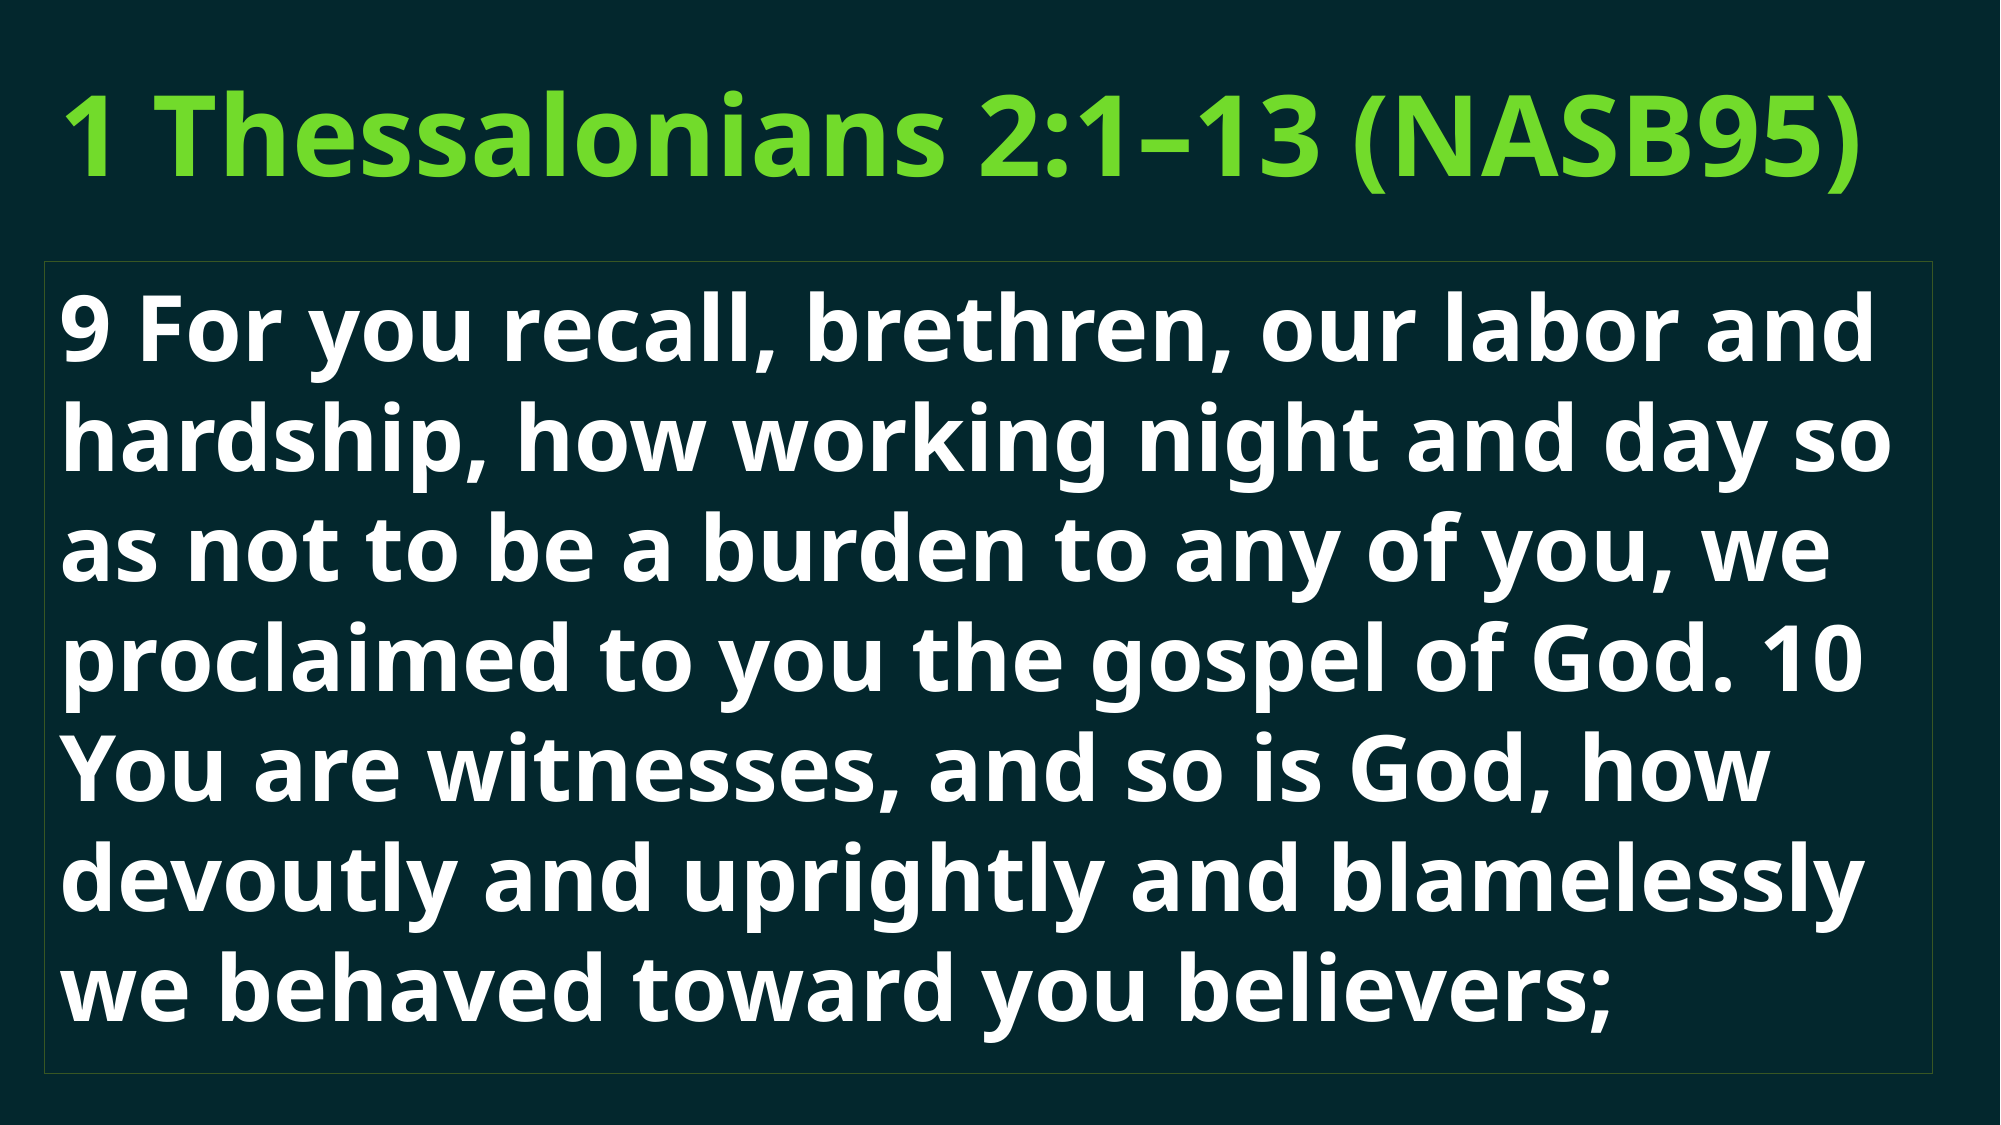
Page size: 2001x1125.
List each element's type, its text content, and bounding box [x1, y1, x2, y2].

title 1 Thessalonians 2:1–13 (NASB95) [44, 22, 1933, 240]
list 9 For you recall, brethren, our labor and hardship, how working night and day so as not to be a burden to any of you, we proclaimed to you the gospel of God. 10 You are witnesses, and so is God, how devoutly and uprightly and blamelessly we behaved toward you believers; [44, 261, 1933, 1074]
